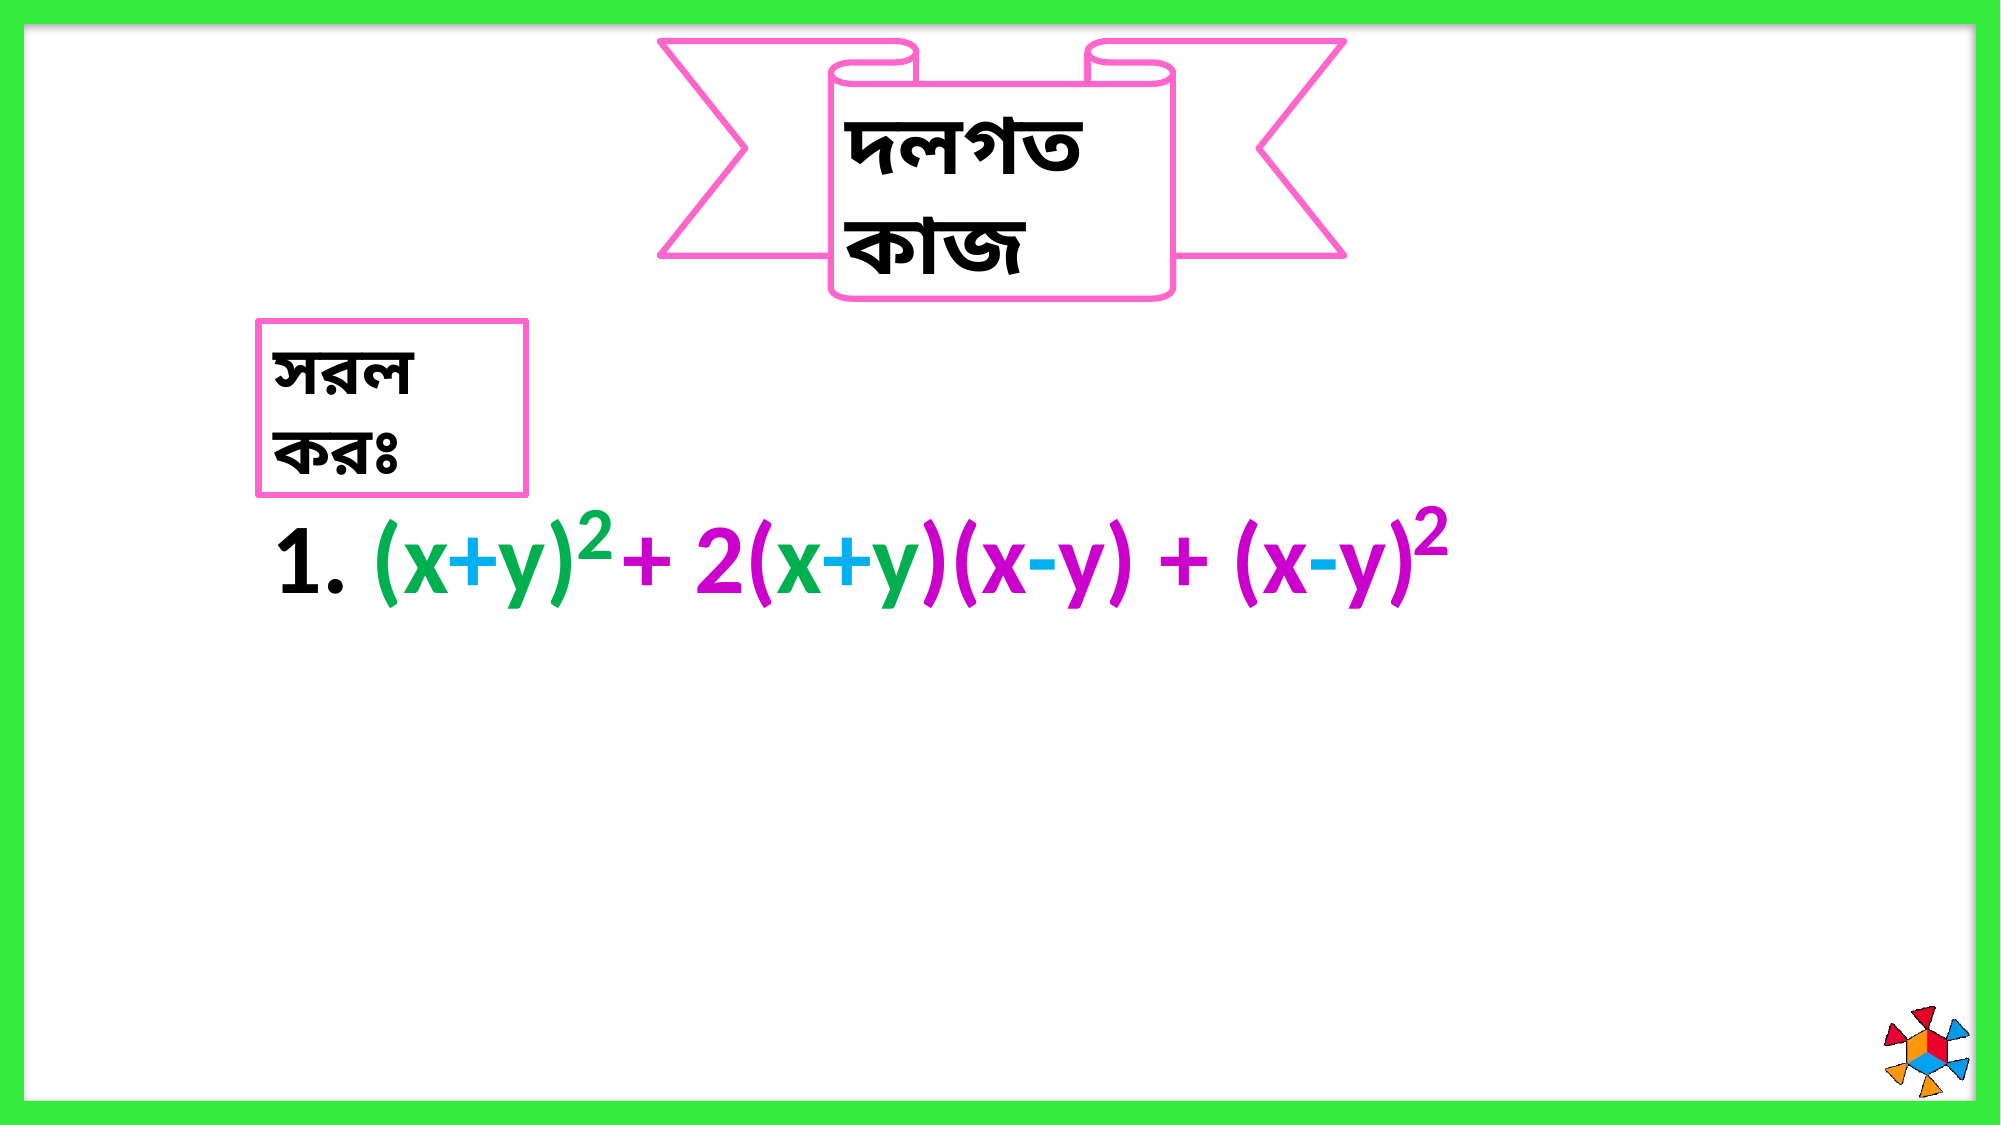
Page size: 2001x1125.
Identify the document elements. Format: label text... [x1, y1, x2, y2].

picture [1877, 1000, 1976, 1100]
text_box দলগত কাজ [659, 40, 1345, 299]
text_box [257, 472, 1837, 623]
text_box সরল করঃ [258, 320, 527, 472]
